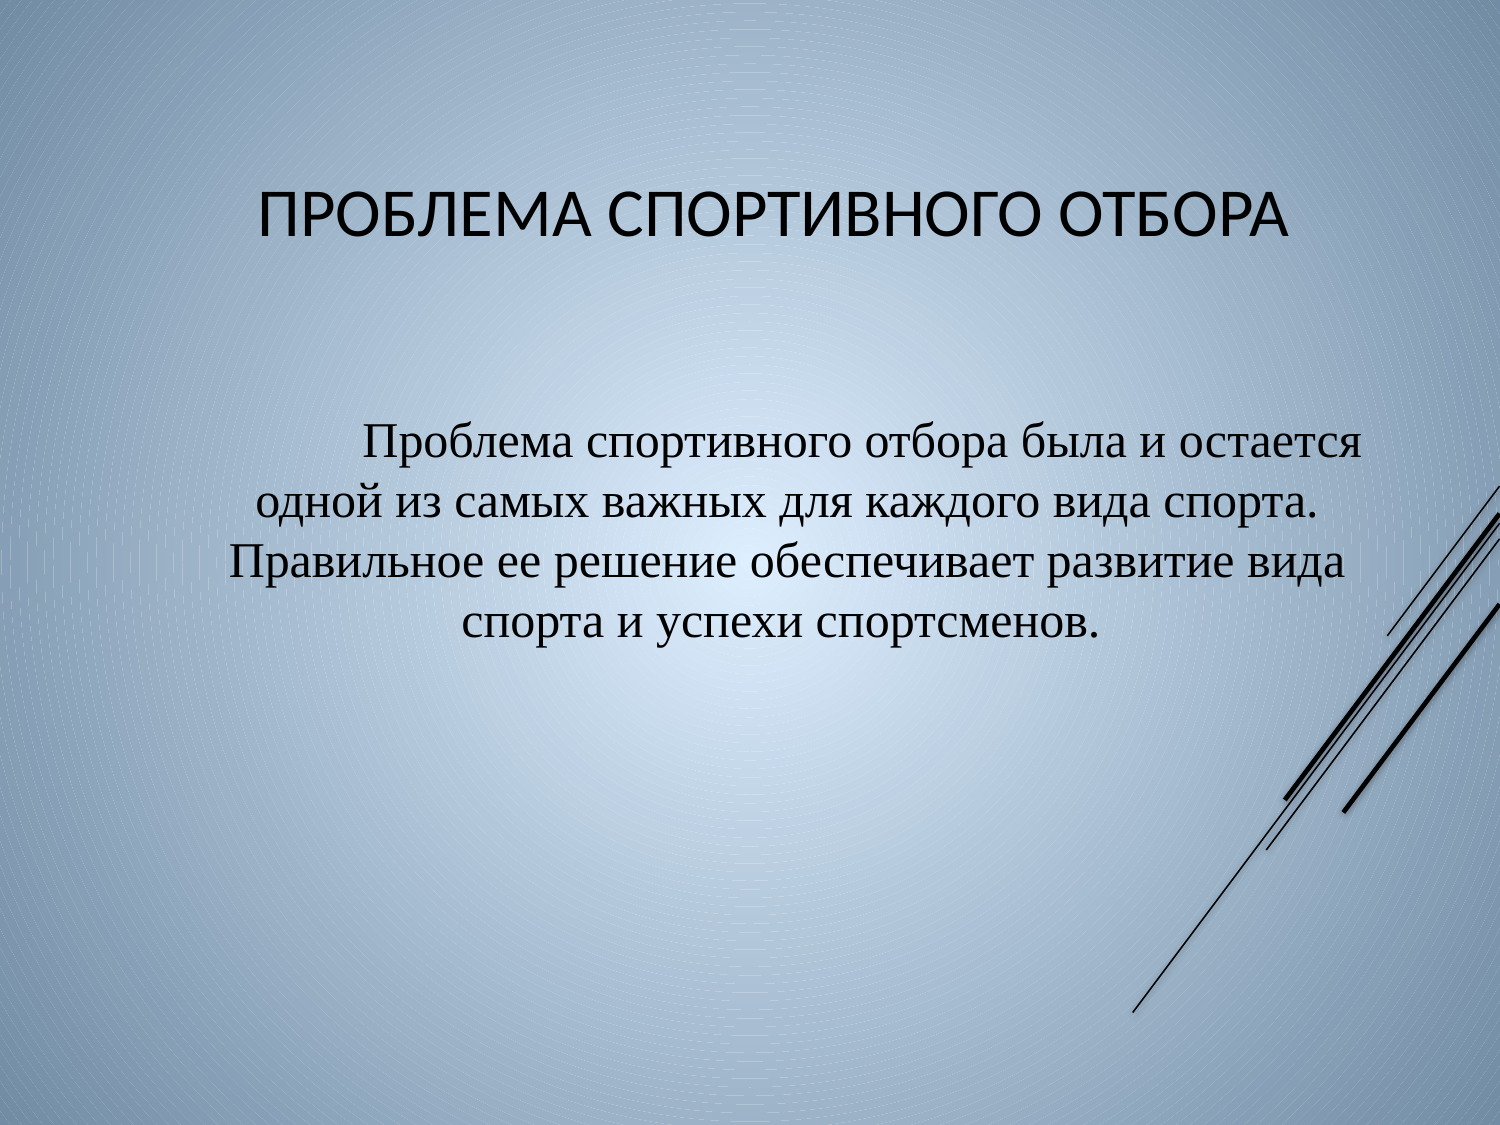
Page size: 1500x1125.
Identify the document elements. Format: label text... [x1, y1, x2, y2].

list Проблема спортивного отбора была и остается одной из самых важных для каждого вида спорта. Правильное ее решение обеспечивает развитие вида спорта и успехи спортсменов. [112, 291, 1400, 764]
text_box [1132, 485, 1500, 1013]
text_box [0, 0, 1500, 1125]
text_box Проблема спортивного отбора [64, 42, 1484, 386]
